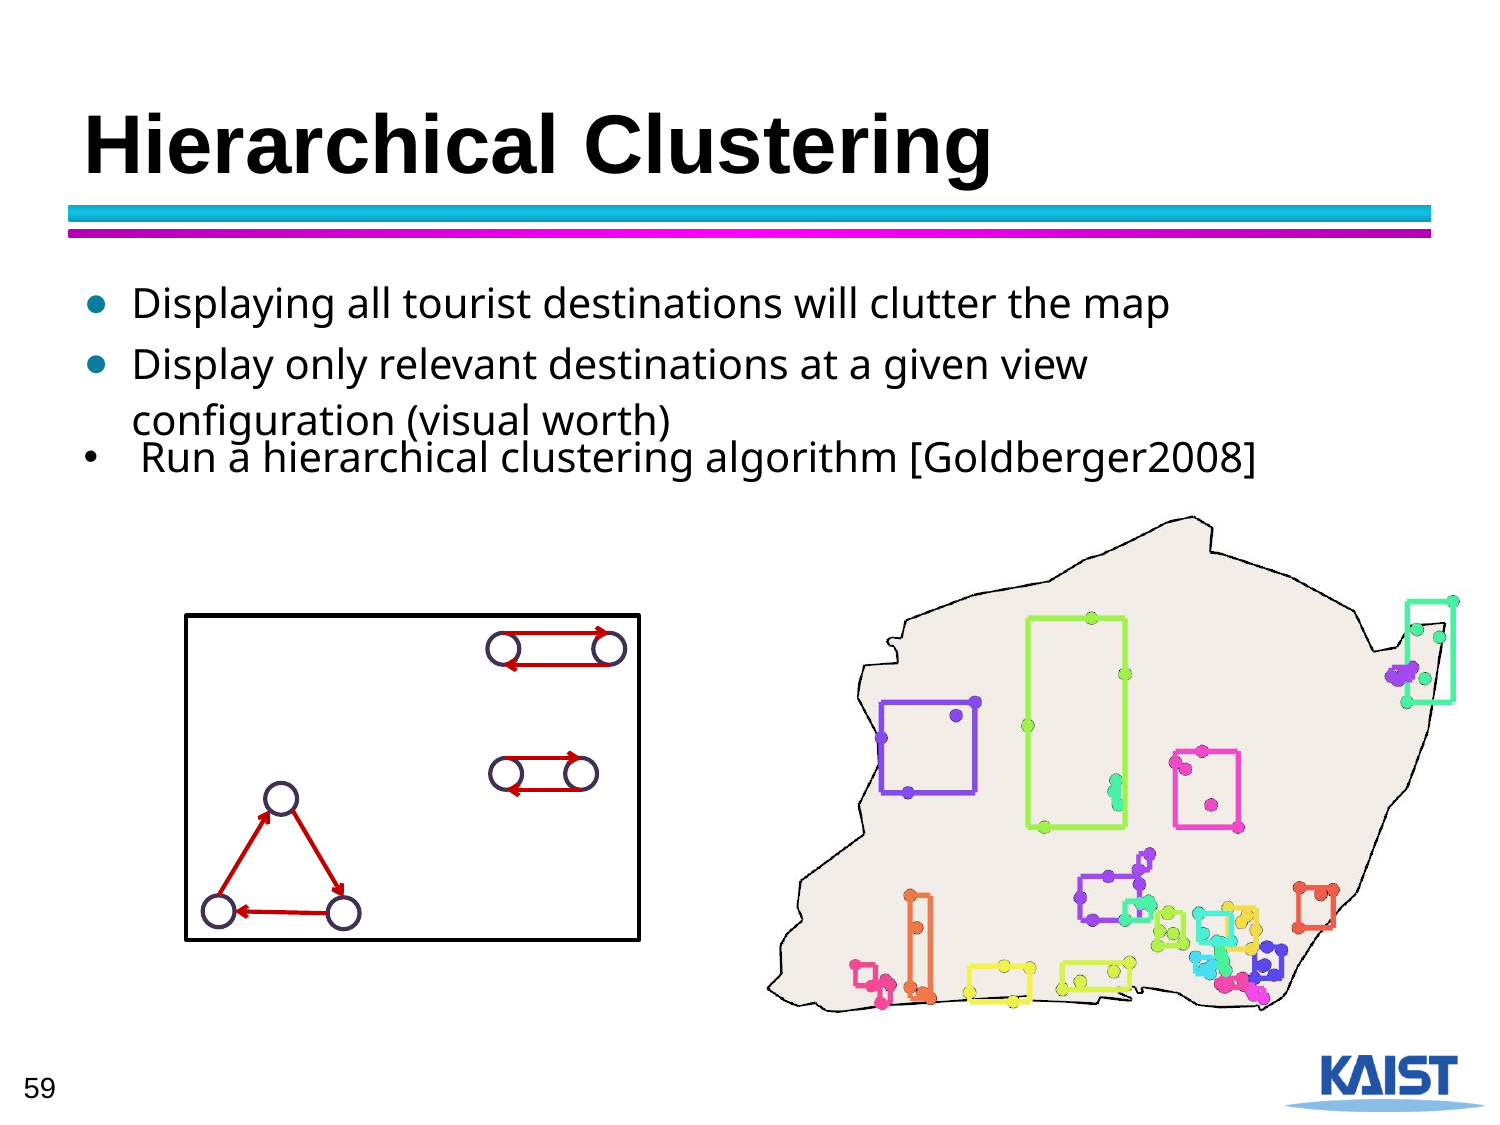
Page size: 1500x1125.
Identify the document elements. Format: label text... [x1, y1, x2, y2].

text_box Run a hierarchical clustering algorithm [Goldberger2008] [68, 423, 1355, 511]
picture [748, 495, 1479, 1051]
list Displaying all tourist destinations will clutter the map Display only relevant destinations at a given view configuration (visual worth) [68, 262, 1355, 423]
picture [1284, 1055, 1485, 1112]
title Hierarchical Clustering [68, 48, 1428, 199]
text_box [218, 809, 271, 896]
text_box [186, 615, 640, 941]
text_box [292, 809, 344, 898]
